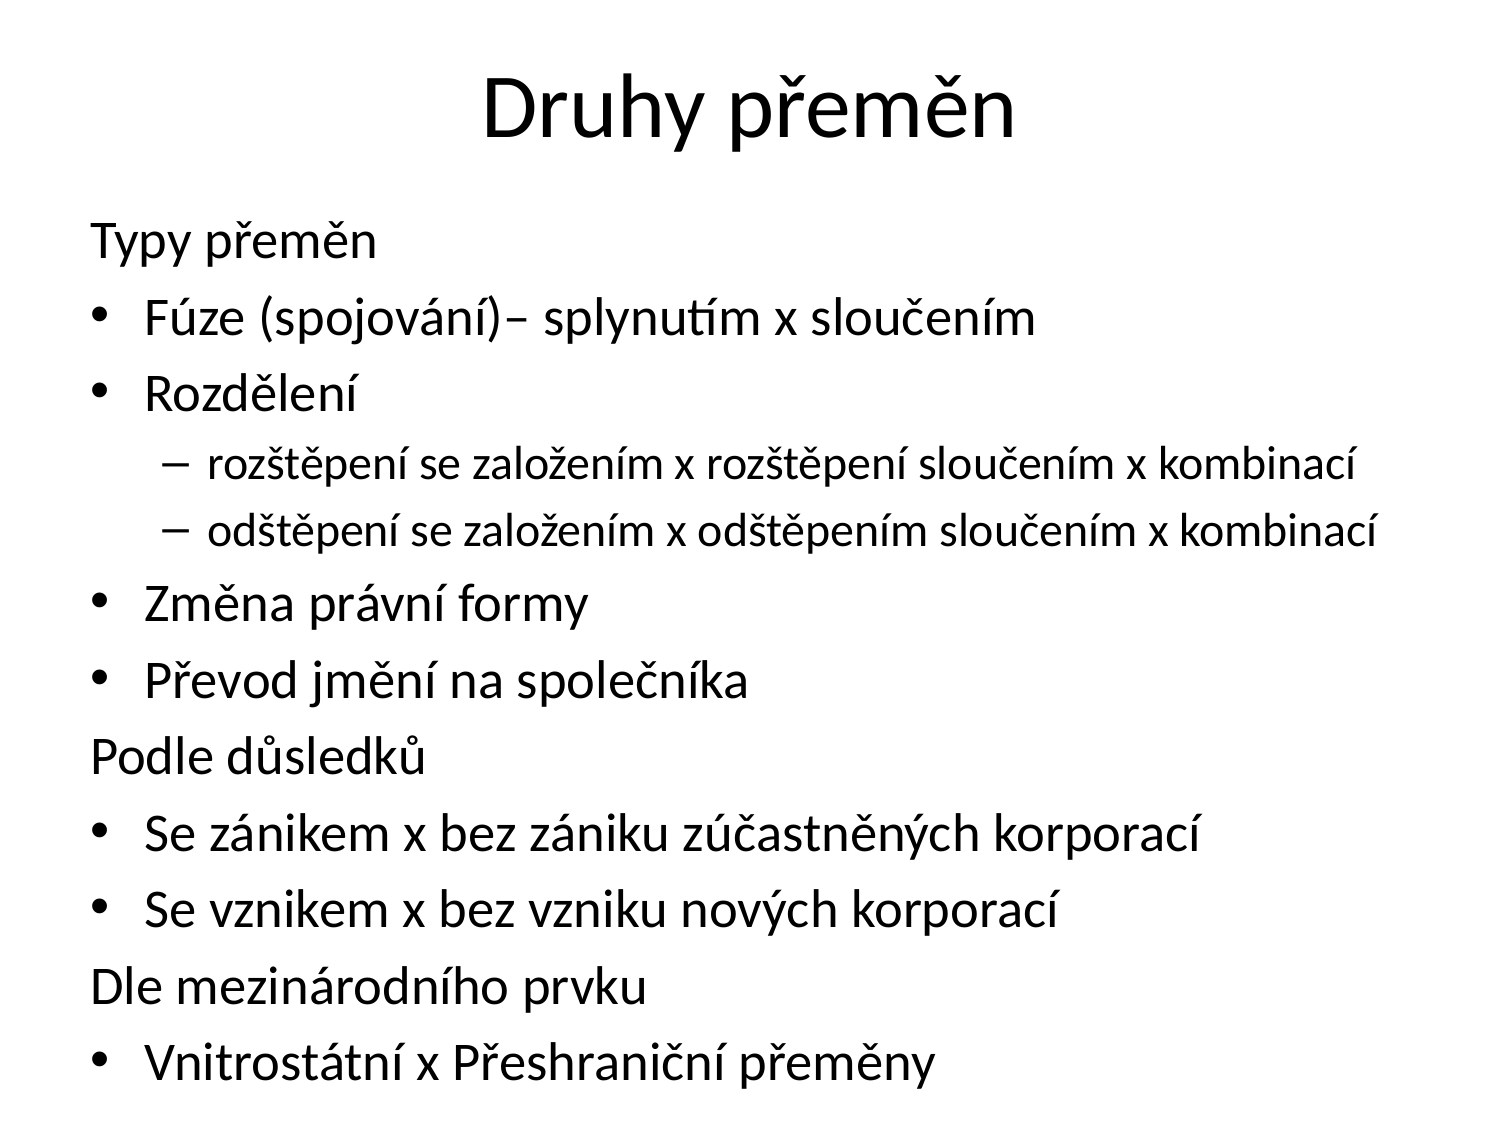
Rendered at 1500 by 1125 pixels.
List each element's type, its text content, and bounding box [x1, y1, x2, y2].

title Druhy přeměn [75, 7, 1425, 195]
list Typy přeměn Fúze (spojování)– splynutím x sloučením Rozdělení rozštěpení se založením x rozštěpení sloučením x kombinací odštěpení se založením x odštěpením sloučením x kombinací Změna právní formy Převod jmění na společníka Podle důsledků Se zánikem x bez zániku zúčastněných korporací Se vznikem x bez vzniku nových korporací Dle mezinárodního prvku Vnitrostátní x Přeshraniční přeměny [75, 196, 1425, 1105]
